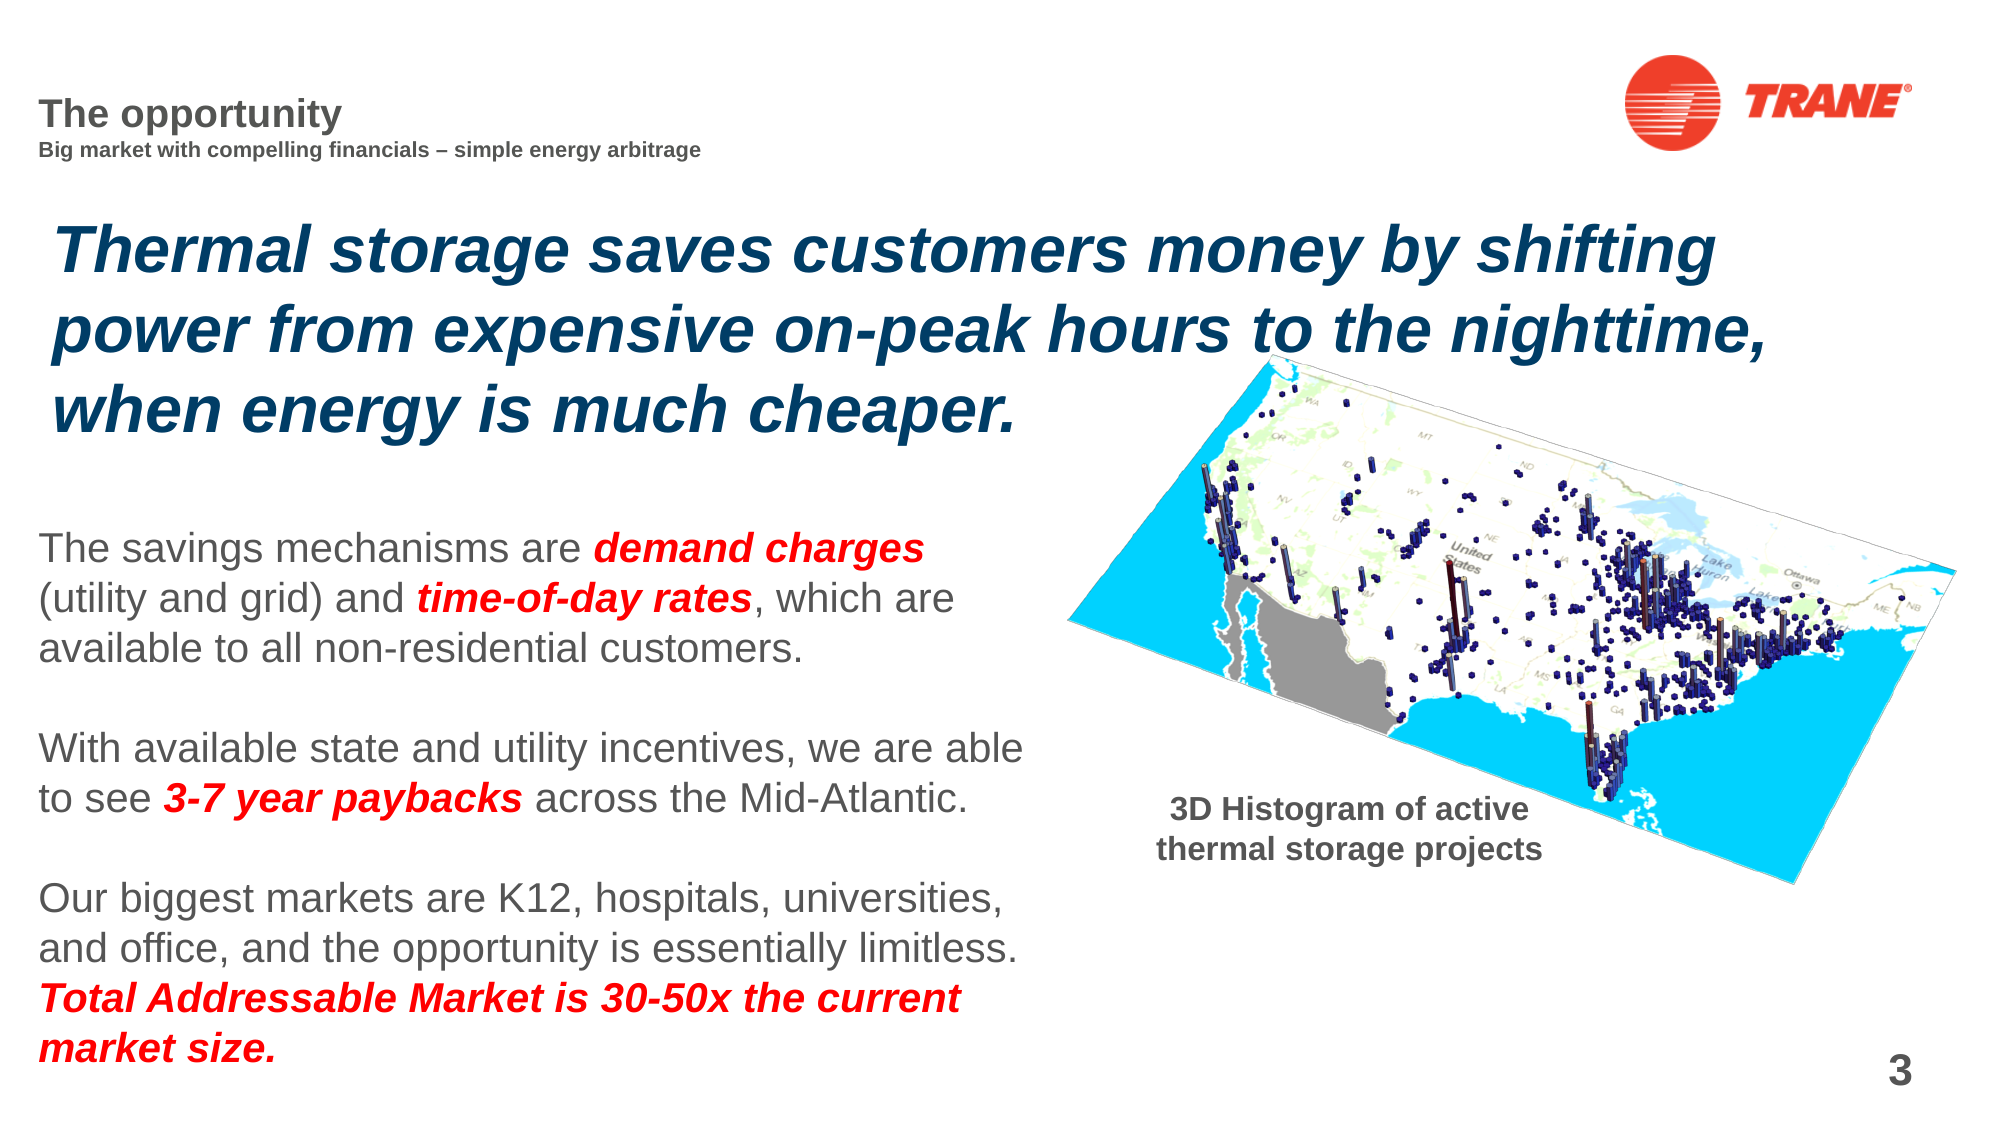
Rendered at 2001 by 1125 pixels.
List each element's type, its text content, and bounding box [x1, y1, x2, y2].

list Thermal storage saves customers money by shifting power from expensive on-peak hours to the nighttime, when energy is much cheaper. [37, 198, 1939, 496]
text_box The savings mechanisms are demand charges (utility and grid) and time-of-day rates, which are available to all non-residential customers. With available state and utility incentives, we are able to see 3-7 year paybacks across the Mid-Atlantic. Our biggest markets are K12, hospitals, universities, and office, and the opportunity is essentially limitless. Total Addressable Market is 30-50x the current market size. [23, 513, 1049, 1125]
picture [1040, 322, 1963, 893]
title The opportunity Big market with compelling financials – simple energy arbitrage [23, 80, 1563, 170]
picture [1625, 55, 1912, 151]
